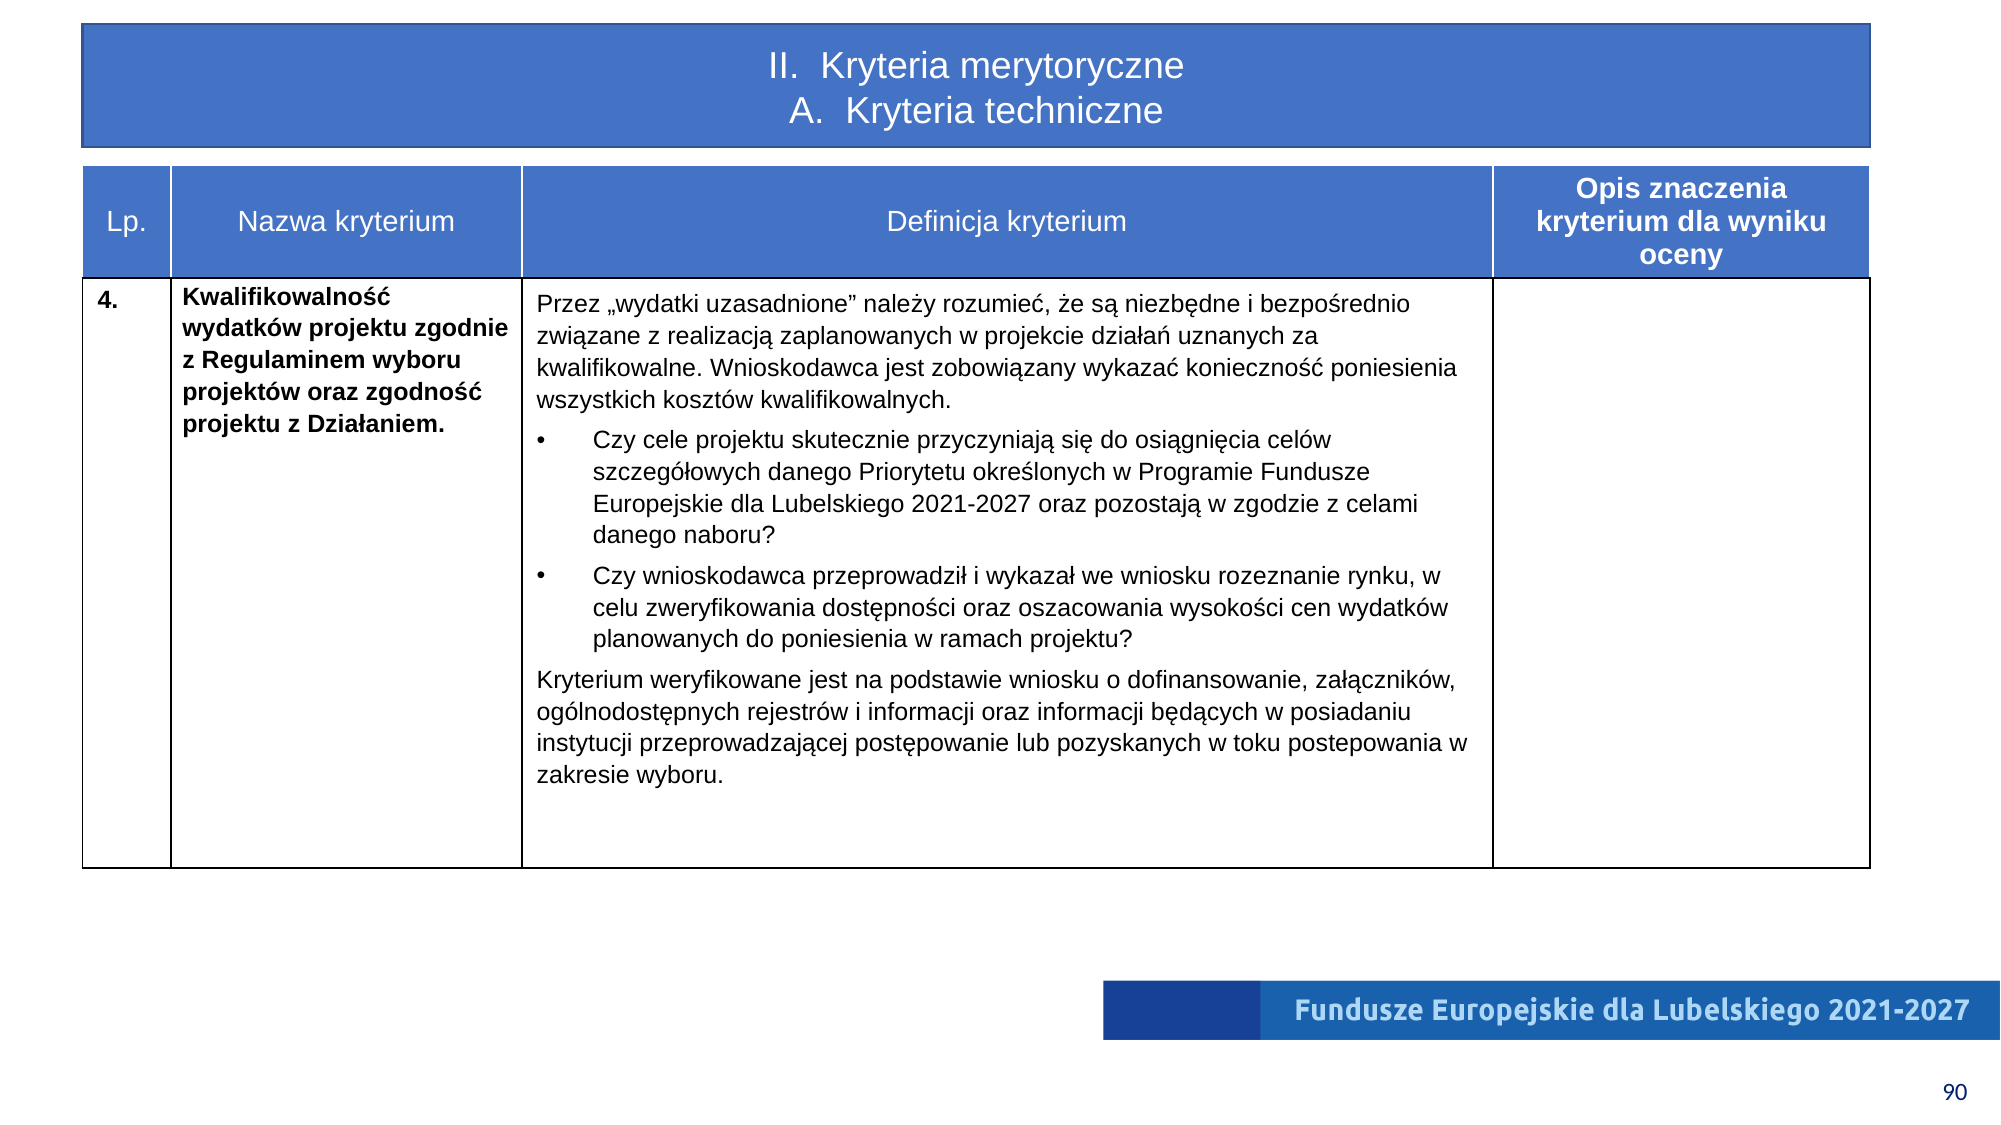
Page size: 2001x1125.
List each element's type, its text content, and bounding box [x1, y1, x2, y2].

slide_number 90 [1927, 1060, 2000, 1121]
table_cell Przez „wydatki uzasadnione” należy rozumieć, że są niezbędne i bezpośrednio związane z realizacją zaplanowanych w projekcie działań uznanych za kwalifikowalne. Wnioskodawca jest zobowiązany wykazać konieczność poniesienia wszystkich kosztów kwalifikowalnych. Czy cele projektu skutecznie przyczyniają się do osiągnięcia celów szczegółowych danego Priorytetu określonych w Programie Fundusze Europejskie dla Lubelskiego 2021-2027 oraz pozostają w zgodzie z celami danego naboru? Czy wnioskodawca przeprowadził i wykazał we wniosku rozeznanie rynku, w celu zweryfikowania dostępności oraz oszacowania wysokości cen wydatków planowanych do poniesienia w ramach projektu? Kryterium weryfikowane jest na podstawie wniosku o dofinansowanie, załączników, ogólnodostępnych rejestrów i informacji oraz informacji będących w posiadaniu instytucji przeprowadzającej postępowanie lub pozyskanych w toku postepowania w zakresie wyboru. [523, 279, 1492, 867]
text_box II. Kryteria merytoryczne A. Kryteria techniczne [81, 23, 1871, 148]
table_header Definicja kryterium [523, 166, 1492, 277]
picture [1103, 980, 2000, 1040]
table_header Nazwa kryterium [172, 166, 521, 277]
table_cell 4. [83, 279, 170, 867]
table_cell [1494, 279, 1869, 867]
table_header Lp. [83, 166, 170, 277]
table_header Opis znaczenia kryterium dla wyniku oceny [1494, 166, 1869, 277]
table_cell Kwalifikowalność wydatków projektu zgodnie z Regulaminem wyboru projektów oraz zgodność projektu z Działaniem. [172, 279, 521, 867]
